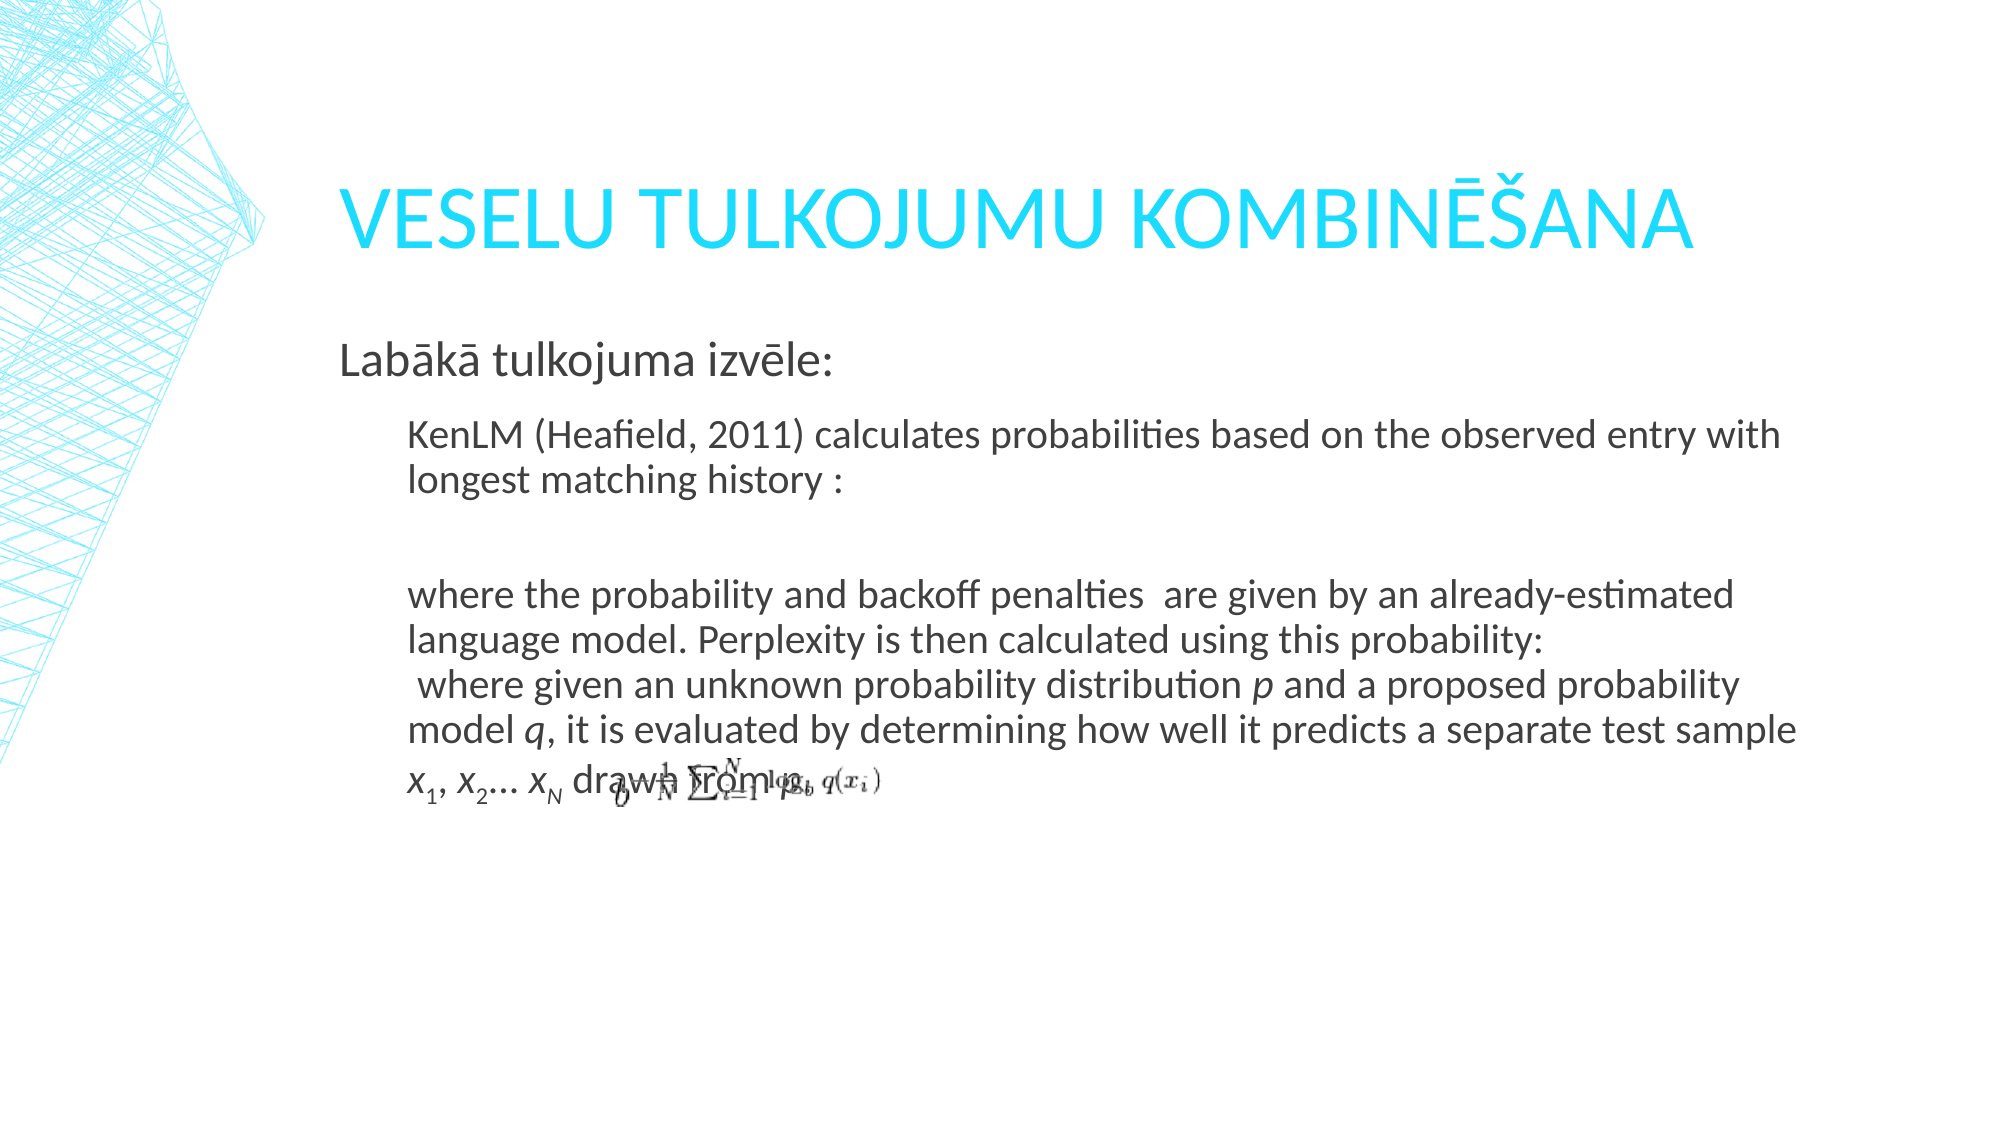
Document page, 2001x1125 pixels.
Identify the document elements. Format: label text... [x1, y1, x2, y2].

title Veselu tulkojumu kombinēšana [324, 62, 1863, 275]
picture [0, 0, 2001, 1125]
